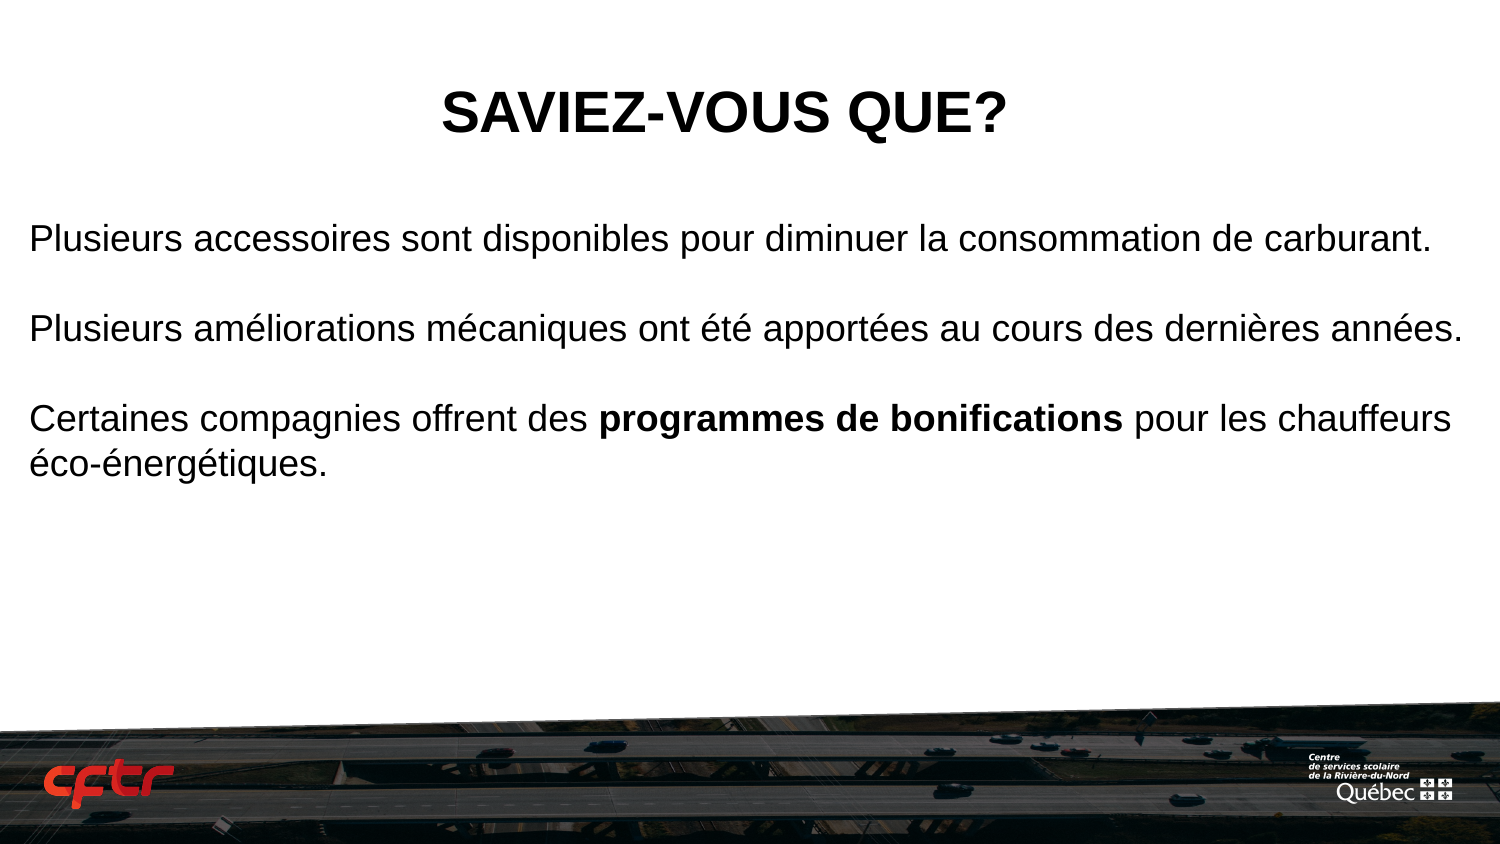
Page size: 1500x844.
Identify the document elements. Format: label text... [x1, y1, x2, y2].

picture [0, 704, 1500, 844]
list SAVIEZ-VOUS QUE? [426, 59, 1041, 153]
text_box Plusieurs accessoires sont disponibles pour diminuer la consommation de carburant. Plusieurs améliorations mécaniques ont été apportées au cours des dernières années. Certaines compagnies offrent des programmes de bonifications pour les chauffeurs éco-énergétiques. [14, 199, 1479, 553]
